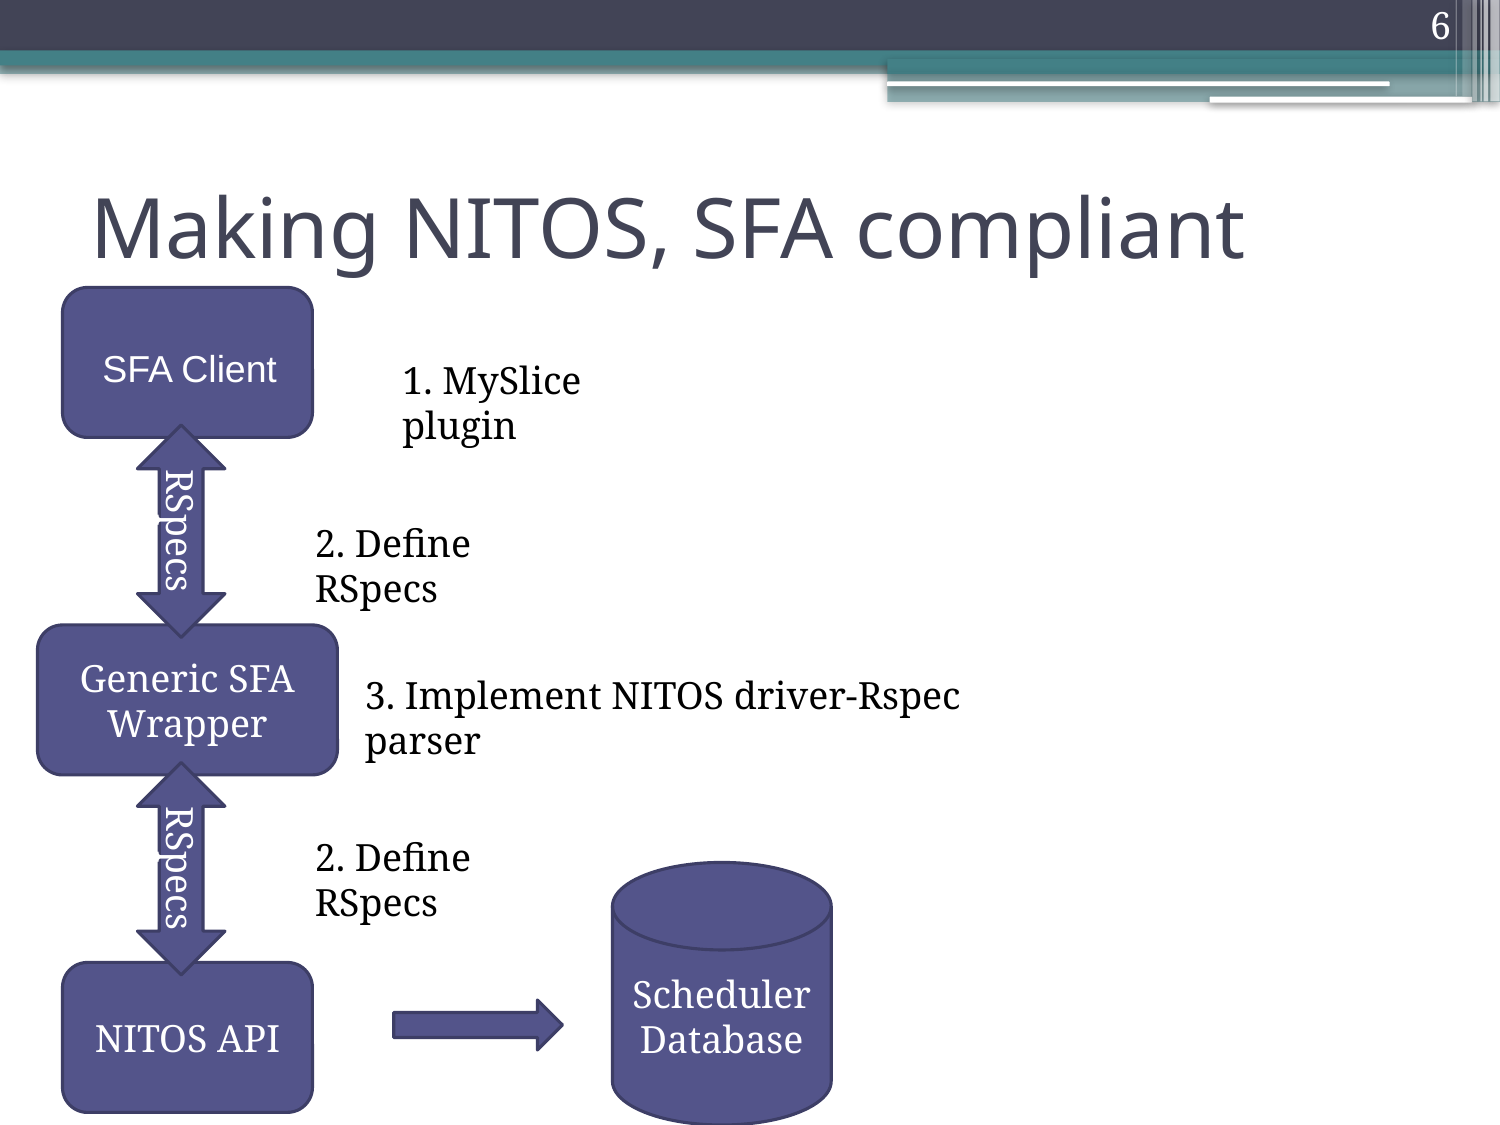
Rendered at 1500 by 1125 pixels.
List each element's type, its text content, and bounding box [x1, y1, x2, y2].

text_box NITOS API [60, 960, 315, 1114]
text_box [60, 285, 315, 439]
text_box [392, 998, 564, 1052]
slide_number 6 [1340, 0, 1466, 61]
text_box 2. Define RSpecs [299, 512, 613, 618]
title Making NITOS, SFA compliant [74, 137, 1426, 313]
text_box RSpecs [135, 761, 227, 977]
text_box 3. Implement NITOS driver-Rspec parser [350, 664, 1075, 769]
text_box RSpecs [135, 423, 227, 639]
text_box Scheduler Database [610, 860, 833, 1125]
text_box SFA Client [87, 337, 313, 398]
text_box 2. Define RSpecs [299, 826, 613, 932]
text_box 1. MySlice plugin [387, 349, 713, 455]
text_box Generic SFA Wrapper [35, 623, 340, 777]
